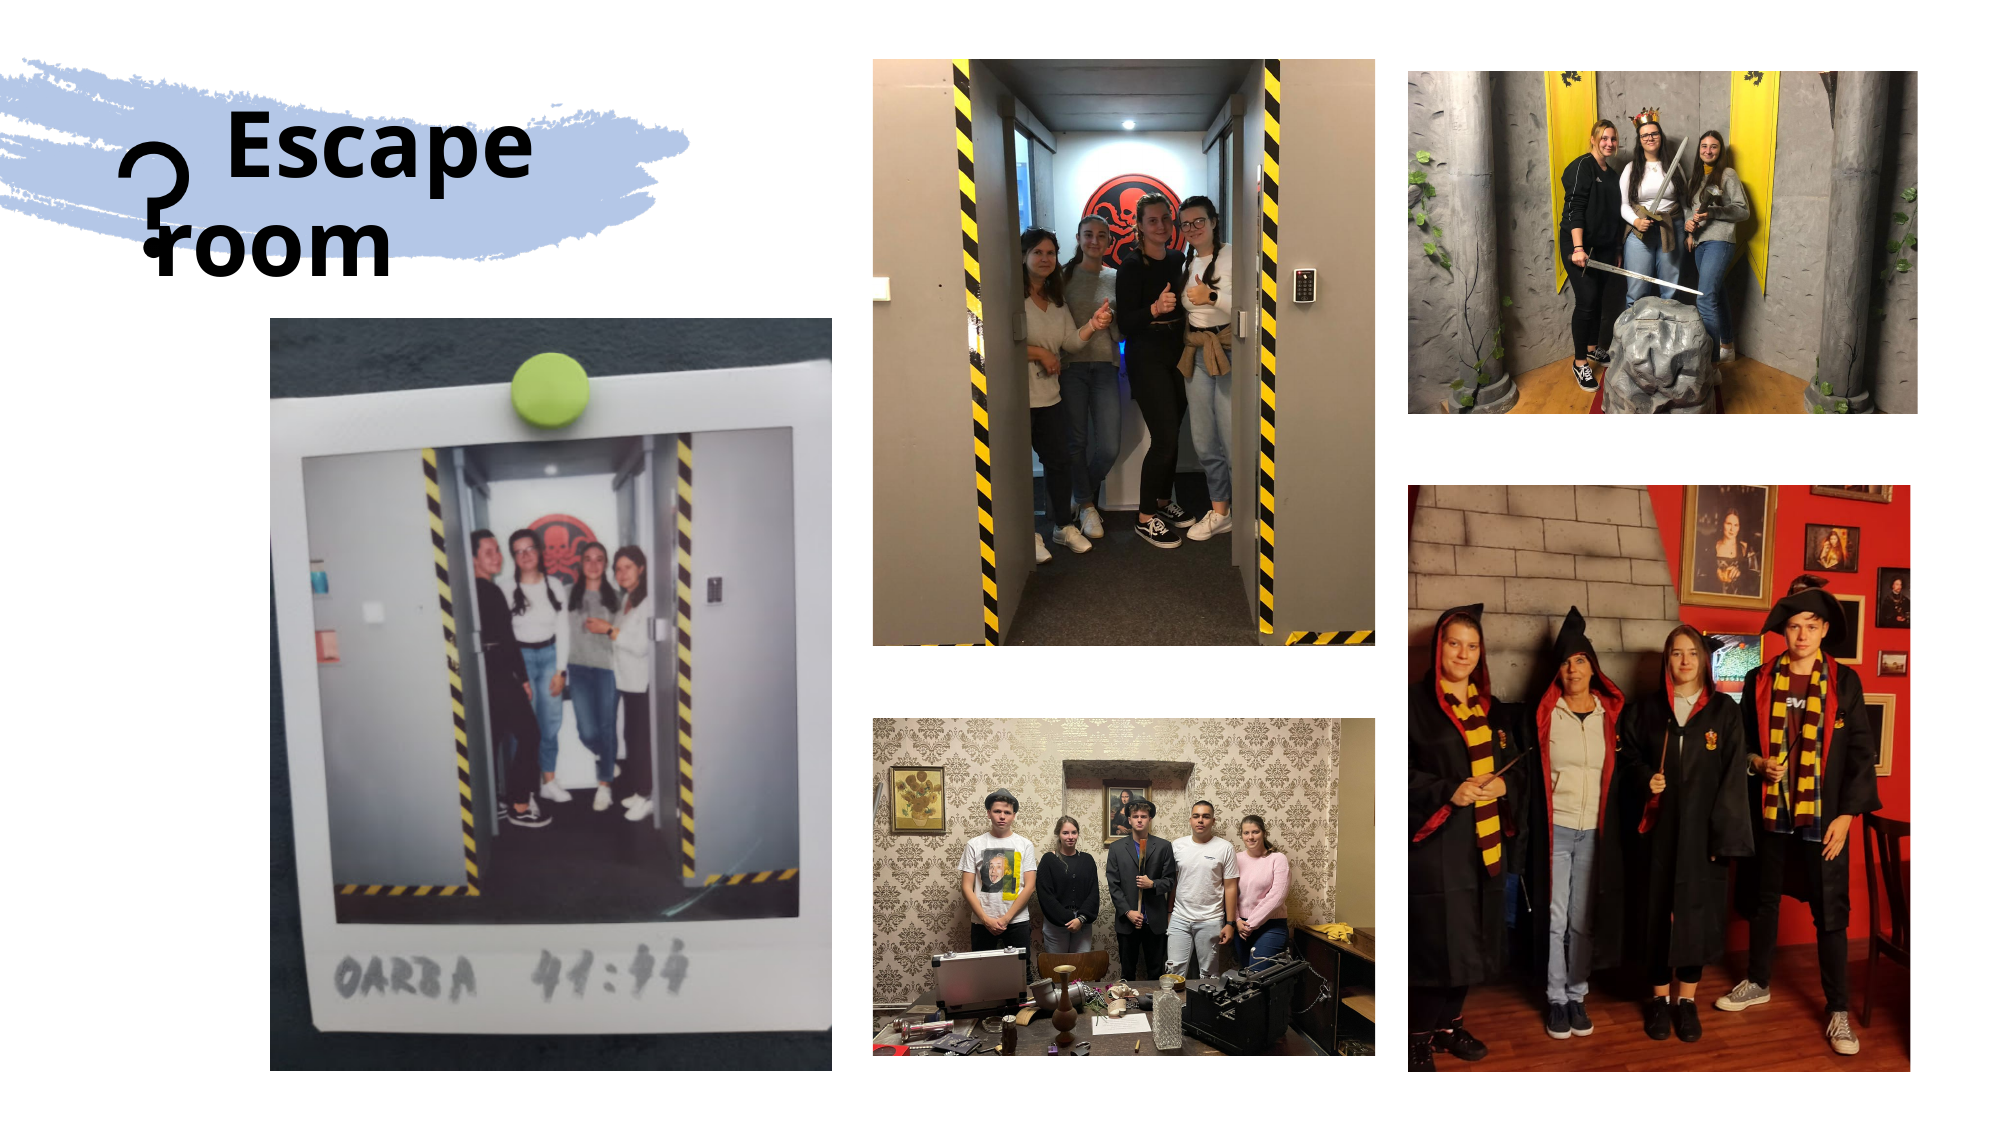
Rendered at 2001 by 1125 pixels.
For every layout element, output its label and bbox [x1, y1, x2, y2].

picture [0, 0, 841, 1071]
picture [872, 59, 1376, 646]
picture [1408, 485, 1911, 1072]
picture [872, 718, 1376, 1056]
picture [1408, 71, 1918, 414]
